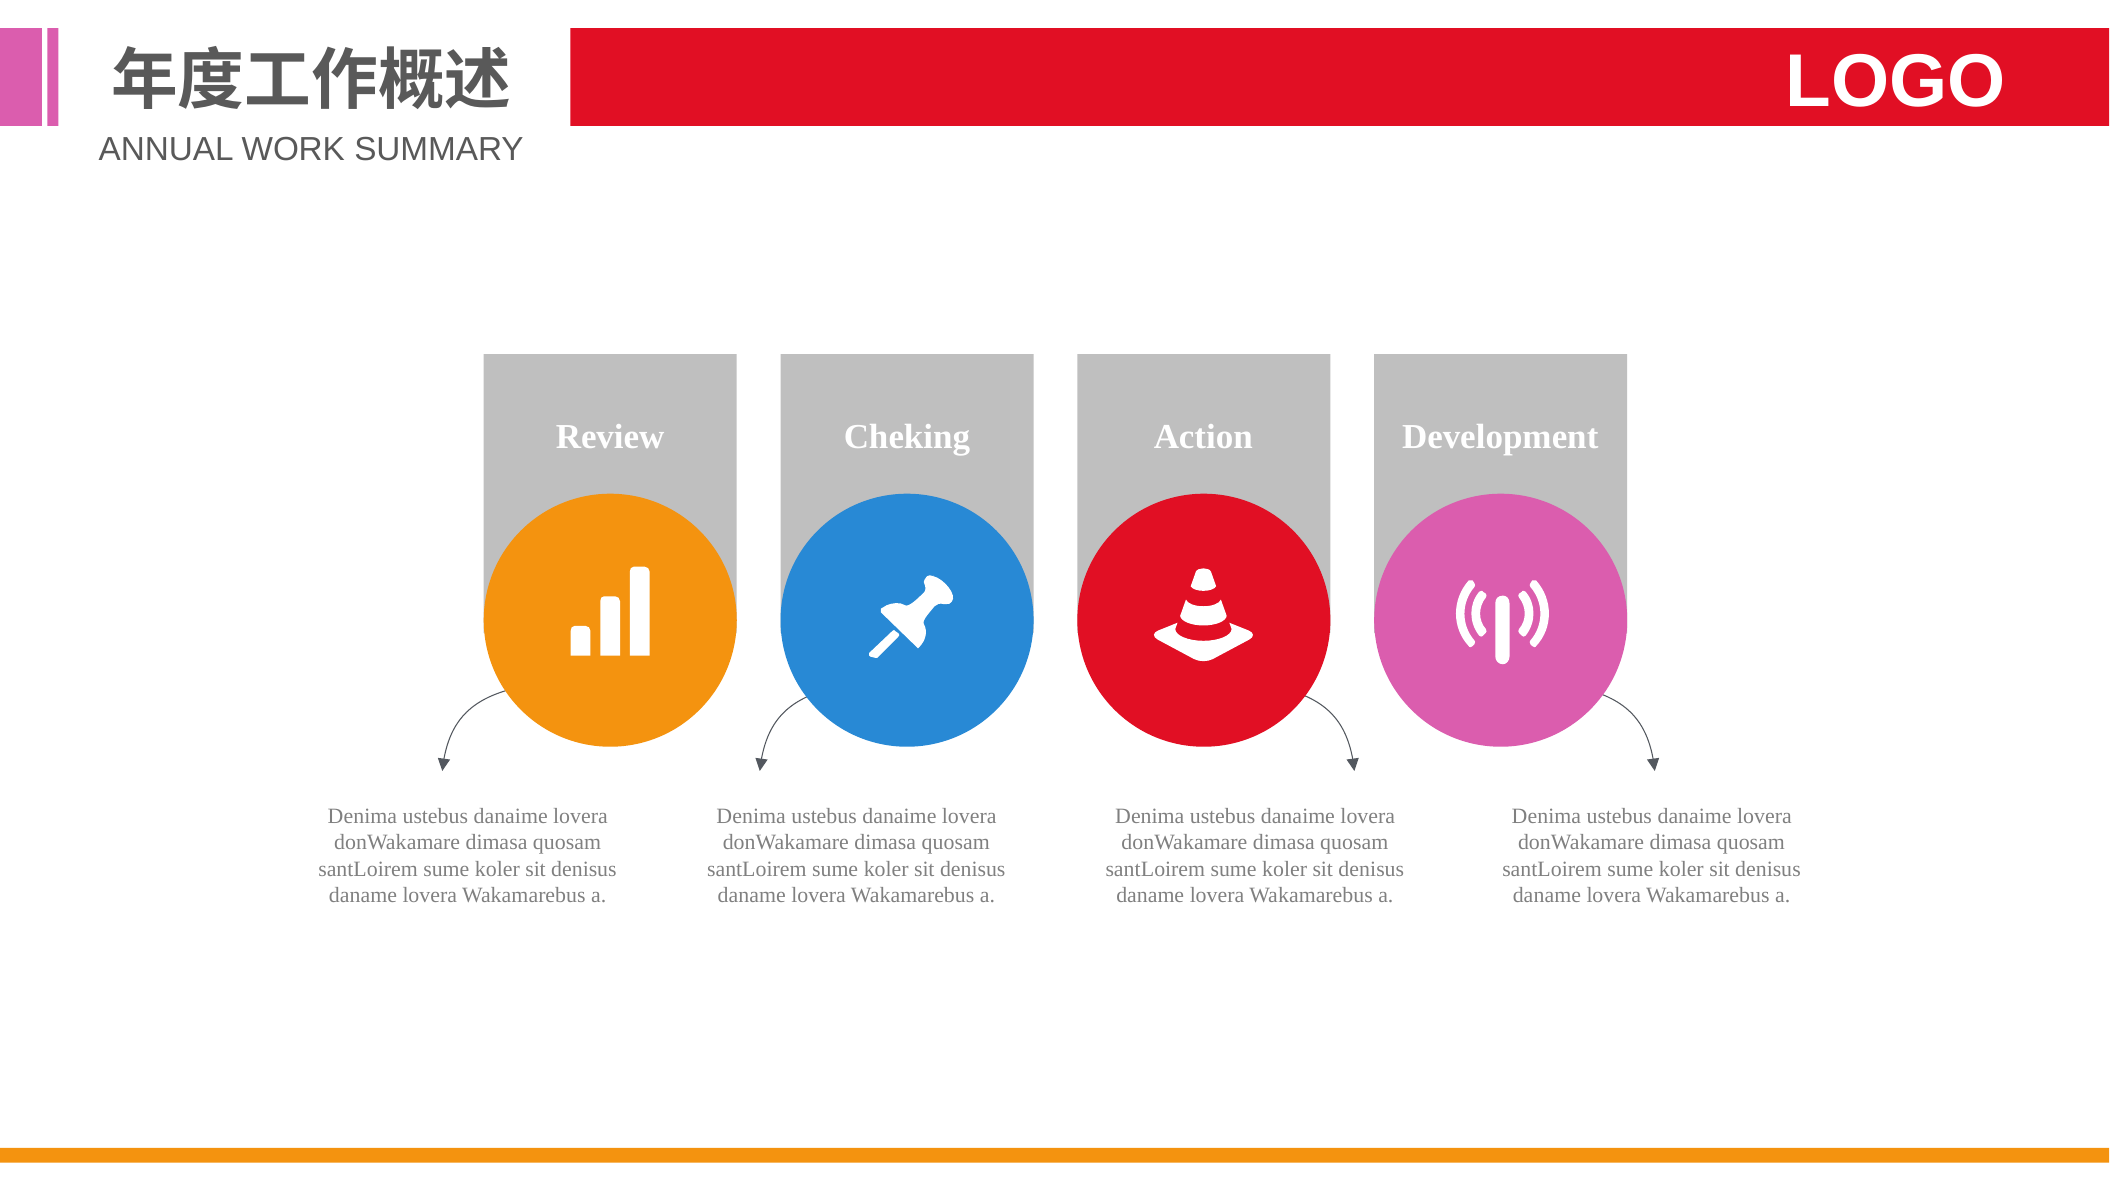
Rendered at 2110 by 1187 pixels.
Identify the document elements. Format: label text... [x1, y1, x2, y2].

text_box LOGO [1739, 31, 2053, 122]
text_box [1331, 712, 1359, 771]
text_box [569, 27, 2110, 127]
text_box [1373, 354, 1628, 747]
text_box Denima ustebus danaime lovera donWakamare dimasa quosam santLoirem sume koler sit denisus daname lovera Wakamarebus a. [690, 801, 1023, 908]
text_box [755, 716, 784, 771]
text_box [0, 27, 43, 127]
text_box [1628, 709, 1660, 771]
text_box 年度工作概述 [96, 28, 527, 119]
text_box Denima ustebus danaime lovera donWakamare dimasa quosam santLoirem sume koler sit denisus daname lovera Wakamarebus a. [1082, 801, 1428, 908]
text_box [437, 699, 483, 771]
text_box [1076, 354, 1331, 747]
text_box ANNUAL WORK SUMMARY [83, 119, 540, 175]
text_box [0, 1147, 2110, 1164]
text_box Denima ustebus danaime lovera donWakamare dimasa quosam santLoirem sume koler sit denisus daname lovera Wakamarebus a. [1479, 801, 1825, 908]
text_box Denima ustebus danaime lovera donWakamare dimasa quosam santLoirem sume koler sit denisus daname lovera Wakamarebus a. [293, 801, 643, 908]
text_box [483, 354, 737, 747]
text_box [780, 354, 1034, 747]
text_box [46, 27, 59, 127]
